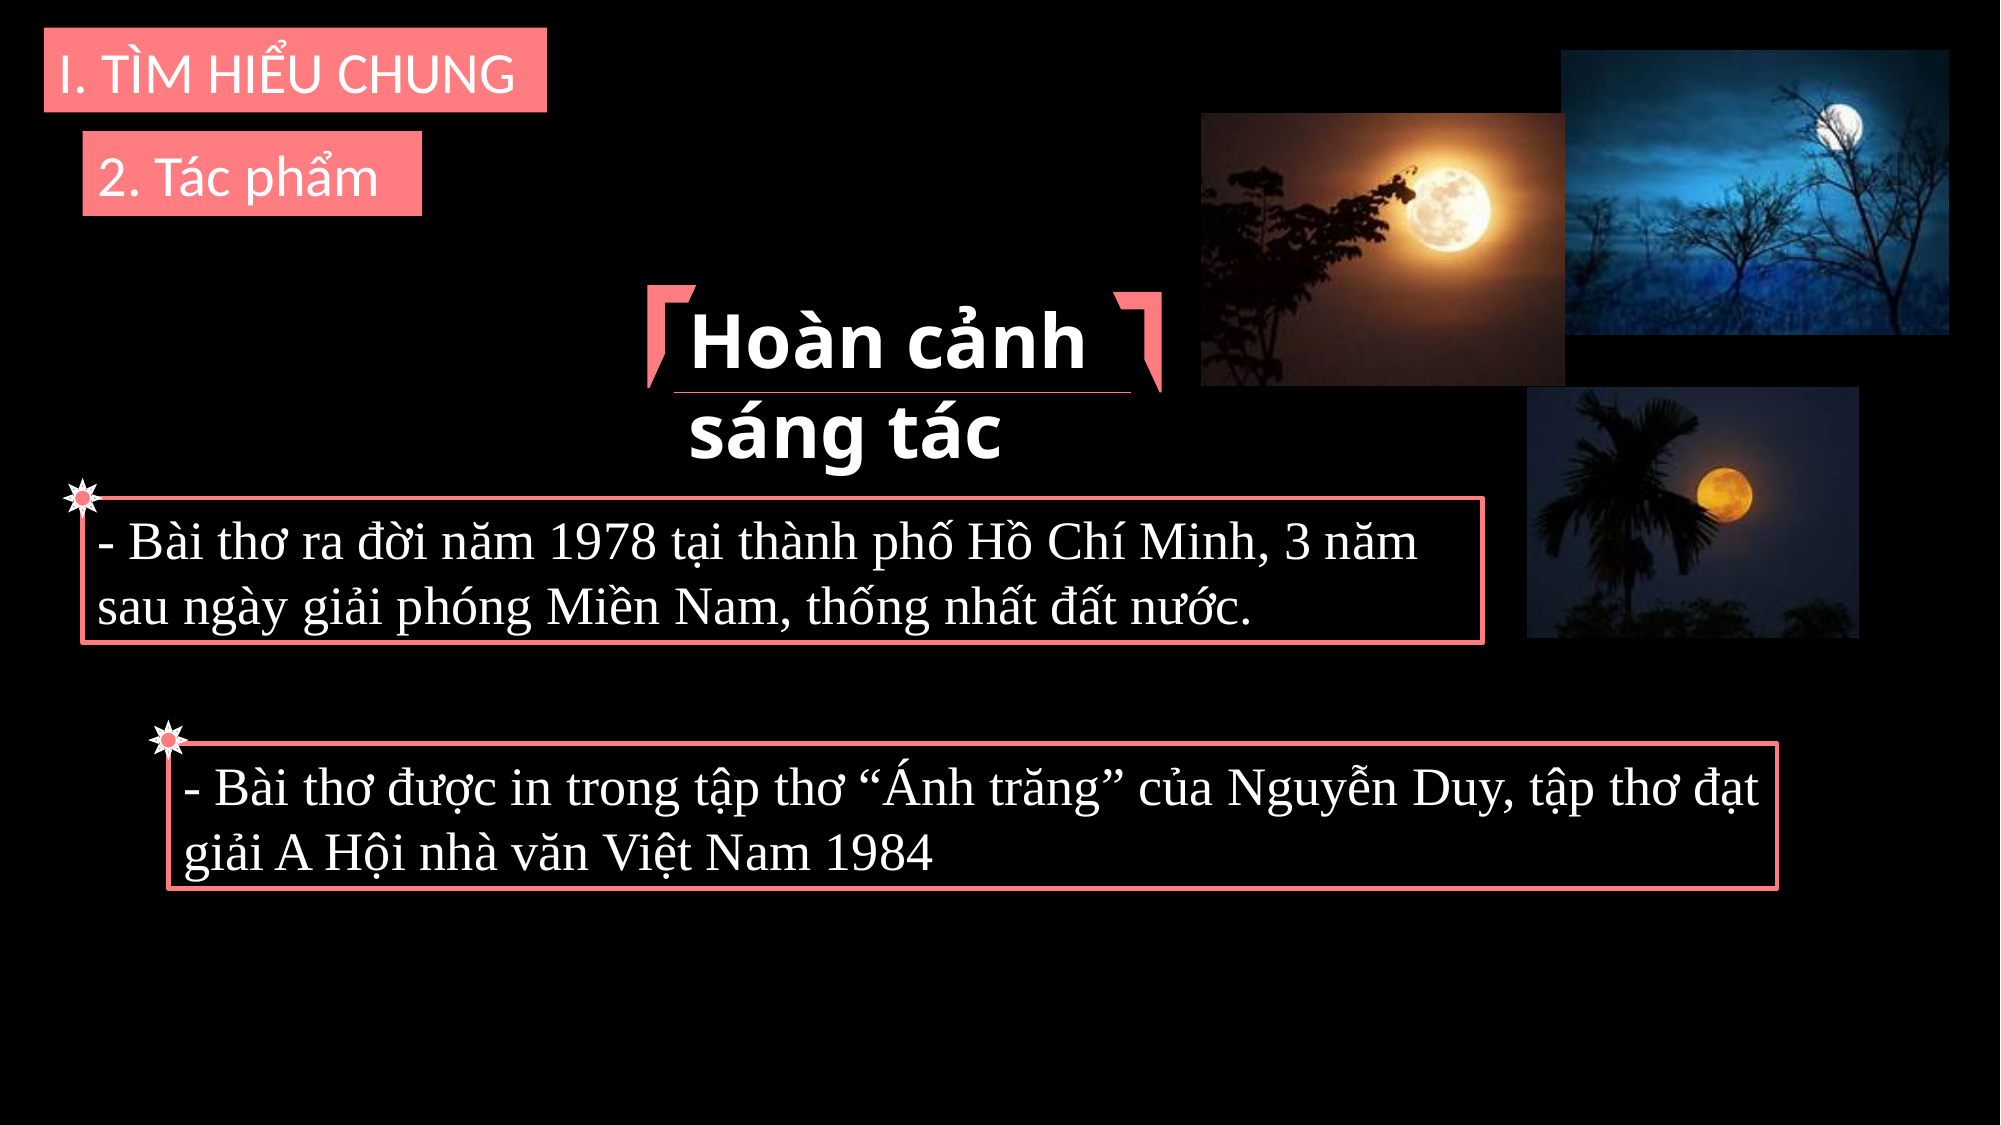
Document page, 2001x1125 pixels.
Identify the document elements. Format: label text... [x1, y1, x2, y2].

text_box 2. Tác phẩm [82, 131, 423, 216]
picture [1527, 387, 1859, 638]
text_box - Bài thơ ra đời năm 1978 tại thành phố Hồ Chí Minh, 3 năm sau ngày giải phóng Miền Nam, thống nhất đất nước. [82, 498, 1483, 643]
text_box I. TÌM HIỂU CHUNG [43, 27, 547, 113]
text_box - Bài thơ được in trong tập thơ “Ánh trăng” của Nguyễn Duy, tập thơ đạt giải A Hội nhà văn Việt Nam 1984 [168, 743, 1777, 889]
text_box [1112, 291, 1162, 393]
text_box [62, 477, 103, 519]
text_box [148, 719, 189, 761]
picture [1201, 50, 1949, 386]
text_box [647, 285, 697, 389]
text_box Hoàn cảnh sáng tác [673, 286, 1214, 481]
